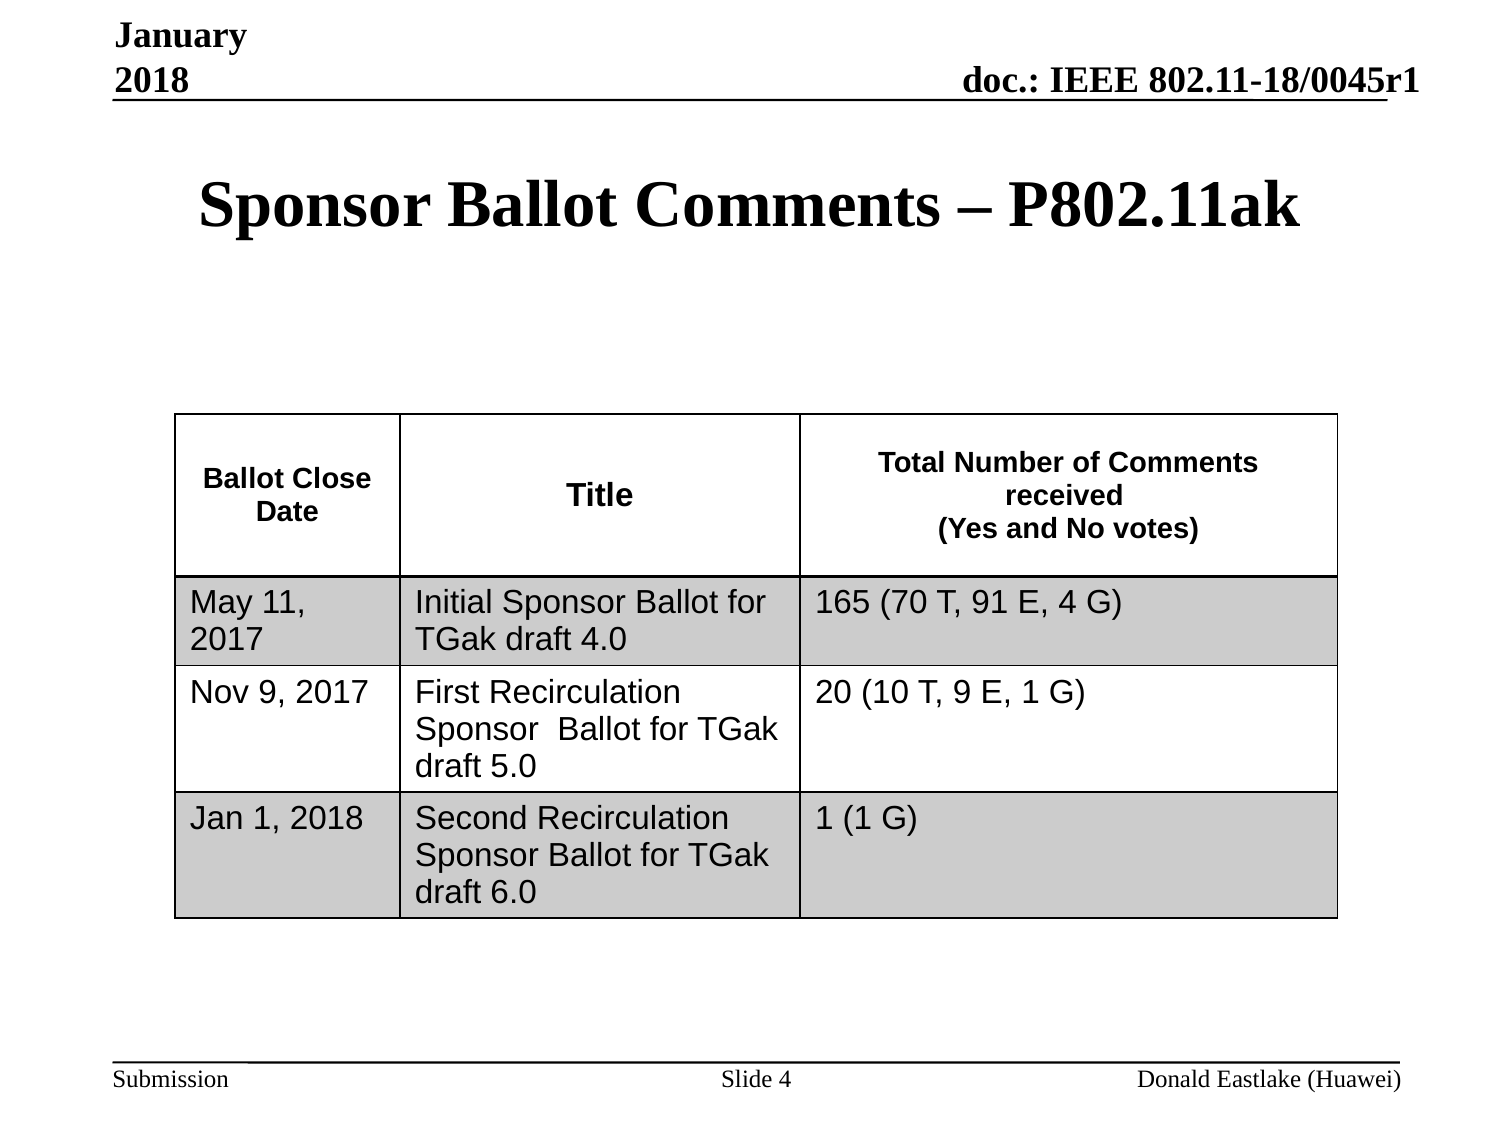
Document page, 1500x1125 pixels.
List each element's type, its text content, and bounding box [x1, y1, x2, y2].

table_header Ballot Close Date [176, 415, 399, 575]
table_cell 20 (10 T, 9 E, 1 G) [801, 666, 1337, 791]
table_cell Jan 1, 2018 [176, 793, 399, 917]
table_cell Second Recirculation Sponsor Ballot for TGak draft 6.0 [401, 793, 799, 917]
slide_number Slide 4 [712, 1061, 800, 1093]
table_header Title [401, 415, 799, 575]
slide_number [114, 54, 332, 101]
table_cell 165 (70 T, 91 E, 4 G) [801, 578, 1337, 665]
table_cell May 11, 2017 [176, 578, 399, 665]
title Sponsor Ballot Comments – P802.11ak [112, 112, 1388, 288]
footer Donald Eastlake (Huawei) [1092, 1061, 1402, 1093]
table_cell 1 (1 G) [801, 793, 1337, 917]
table_cell Nov 9, 2017 [176, 666, 399, 791]
table_cell First Recirculation Sponsor Ballot for TGak draft 5.0 [401, 666, 799, 791]
table_cell Initial Sponsor Ballot for TGak draft 4.0 [401, 578, 799, 665]
table_header Total Number of Comments received (Yes and No votes) [801, 415, 1337, 575]
